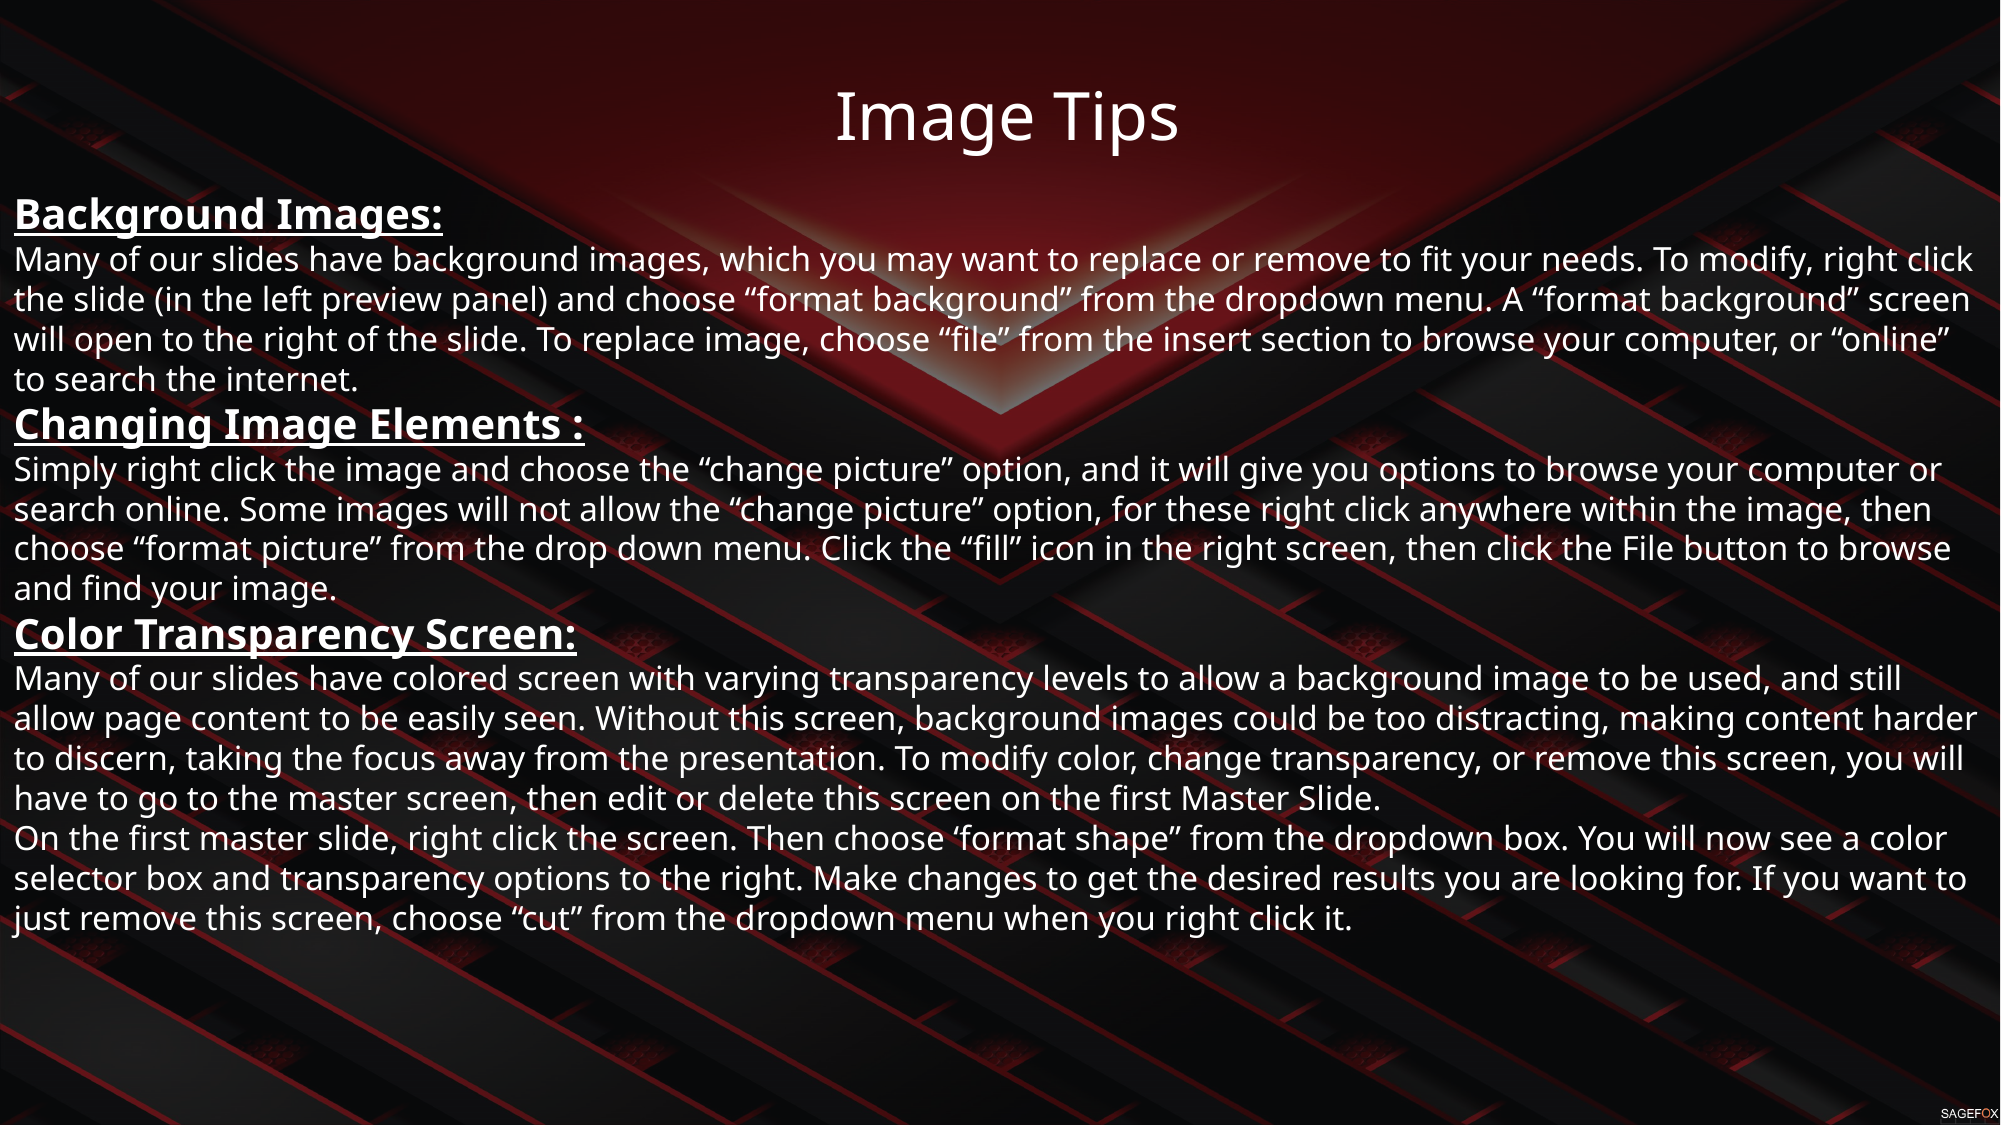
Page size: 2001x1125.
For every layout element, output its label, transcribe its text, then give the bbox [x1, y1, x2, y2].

text_box Background Images: Many of our slides have background images, which you may want to replace or remove to fit your needs. To modify, right click the slide (in the left preview panel) and choose “format background” from the dropdown menu. A “format background” screen will open to the right of the slide. To replace image, choose “file” from the insert section to browse your computer, or “online” to search the internet. Changing Image Elements : Simply right click the image and choose the “change picture” option, and it will give you options to browse your computer or search online. Some images will not allow the “change picture” option, for these right click anywhere within the image, then choose “format picture” from the drop down menu. Click the “fill” icon in the right screen, then click the File button to browse and find your image. Color Transparency Screen: Many of our slides have colored screen with varying transparency levels to allow a background image to be used, and still allow page content to be easily seen. Without this screen, background images could be too distracting, making content harder to discern, taking the focus away from the presentation. To modify color, change transparency, or remove this screen, you will have to go to the master screen, then edit or delete this screen on the first Master Slide. On the first master slide, right click the screen. Then choose ‘format shape” from the dropdown box. You will now see a color selector box and transparency options to the right. Make changes to get the desired results you are looking for. If you want to just remove this screen, choose “cut” from the dropdown menu when you right click it. [0, 0, 2000, 1125]
title Image Tips [597, 59, 1420, 177]
